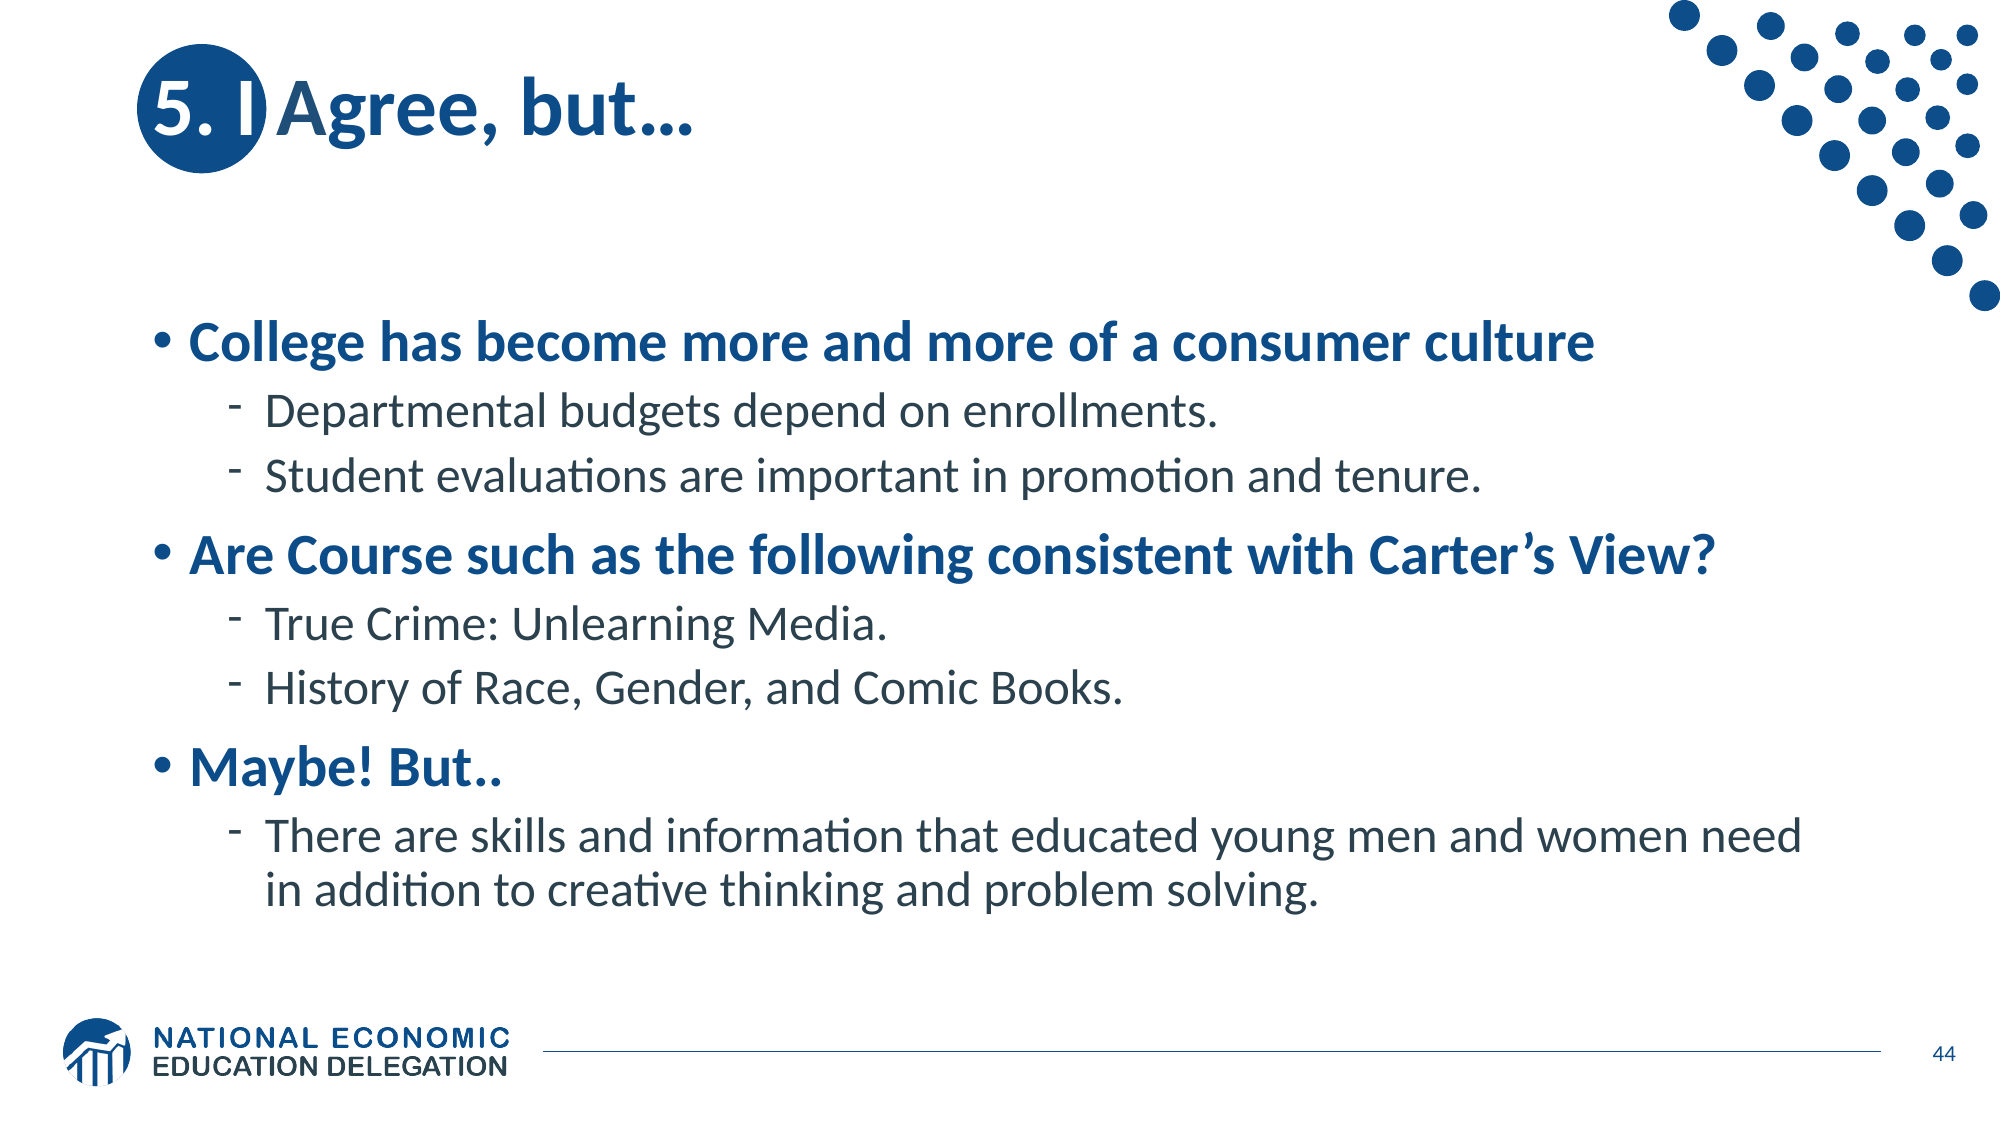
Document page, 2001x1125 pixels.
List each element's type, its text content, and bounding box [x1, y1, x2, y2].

slide_number 44 [1521, 1022, 1972, 1082]
list College has become more and more of a consumer culture Departmental budgets depend on enrollments. Student evaluations are important in promotion and tenure. Are Course such as the following consistent with Carter’s View? True Crime: Unlearning Media. History of Race, Gender, and Comic Books. Maybe! But.. There are skills and information that educated young men and women need in addition to creative thinking and problem solving. [137, 257, 1863, 972]
title 5. I Agree, but… [137, 0, 1863, 218]
picture [55, 1013, 520, 1091]
